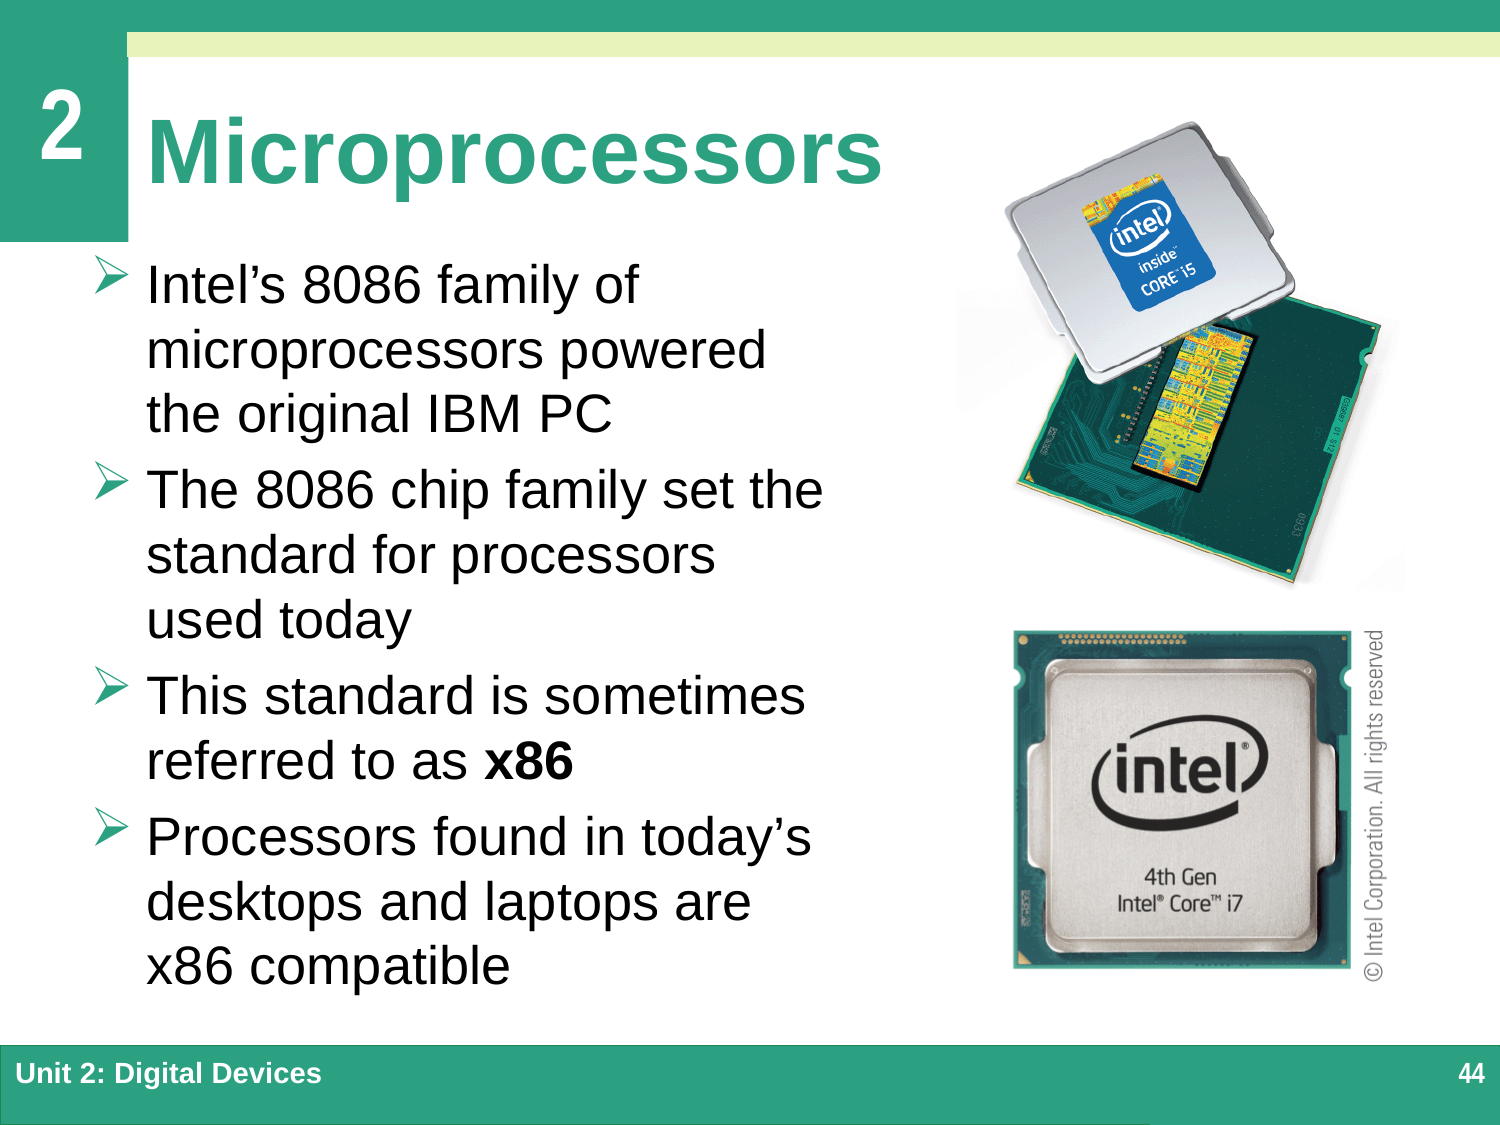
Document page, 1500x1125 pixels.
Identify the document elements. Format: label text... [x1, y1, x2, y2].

picture [958, 614, 1387, 1016]
list Intel’s 8086 family of microprocessors powered the original IBM PC The 8086 chip family set the standard for processors used today This standard is sometimes referred to as x86 Processors found in today’s desktops and laptops are x86 compatible [75, 241, 851, 999]
picture [956, 121, 1464, 591]
slide_number 44 [1149, 1046, 1500, 1125]
footer Unit 2: Digital Devices [0, 1046, 1149, 1125]
title Microprocessors [131, 60, 1500, 234]
